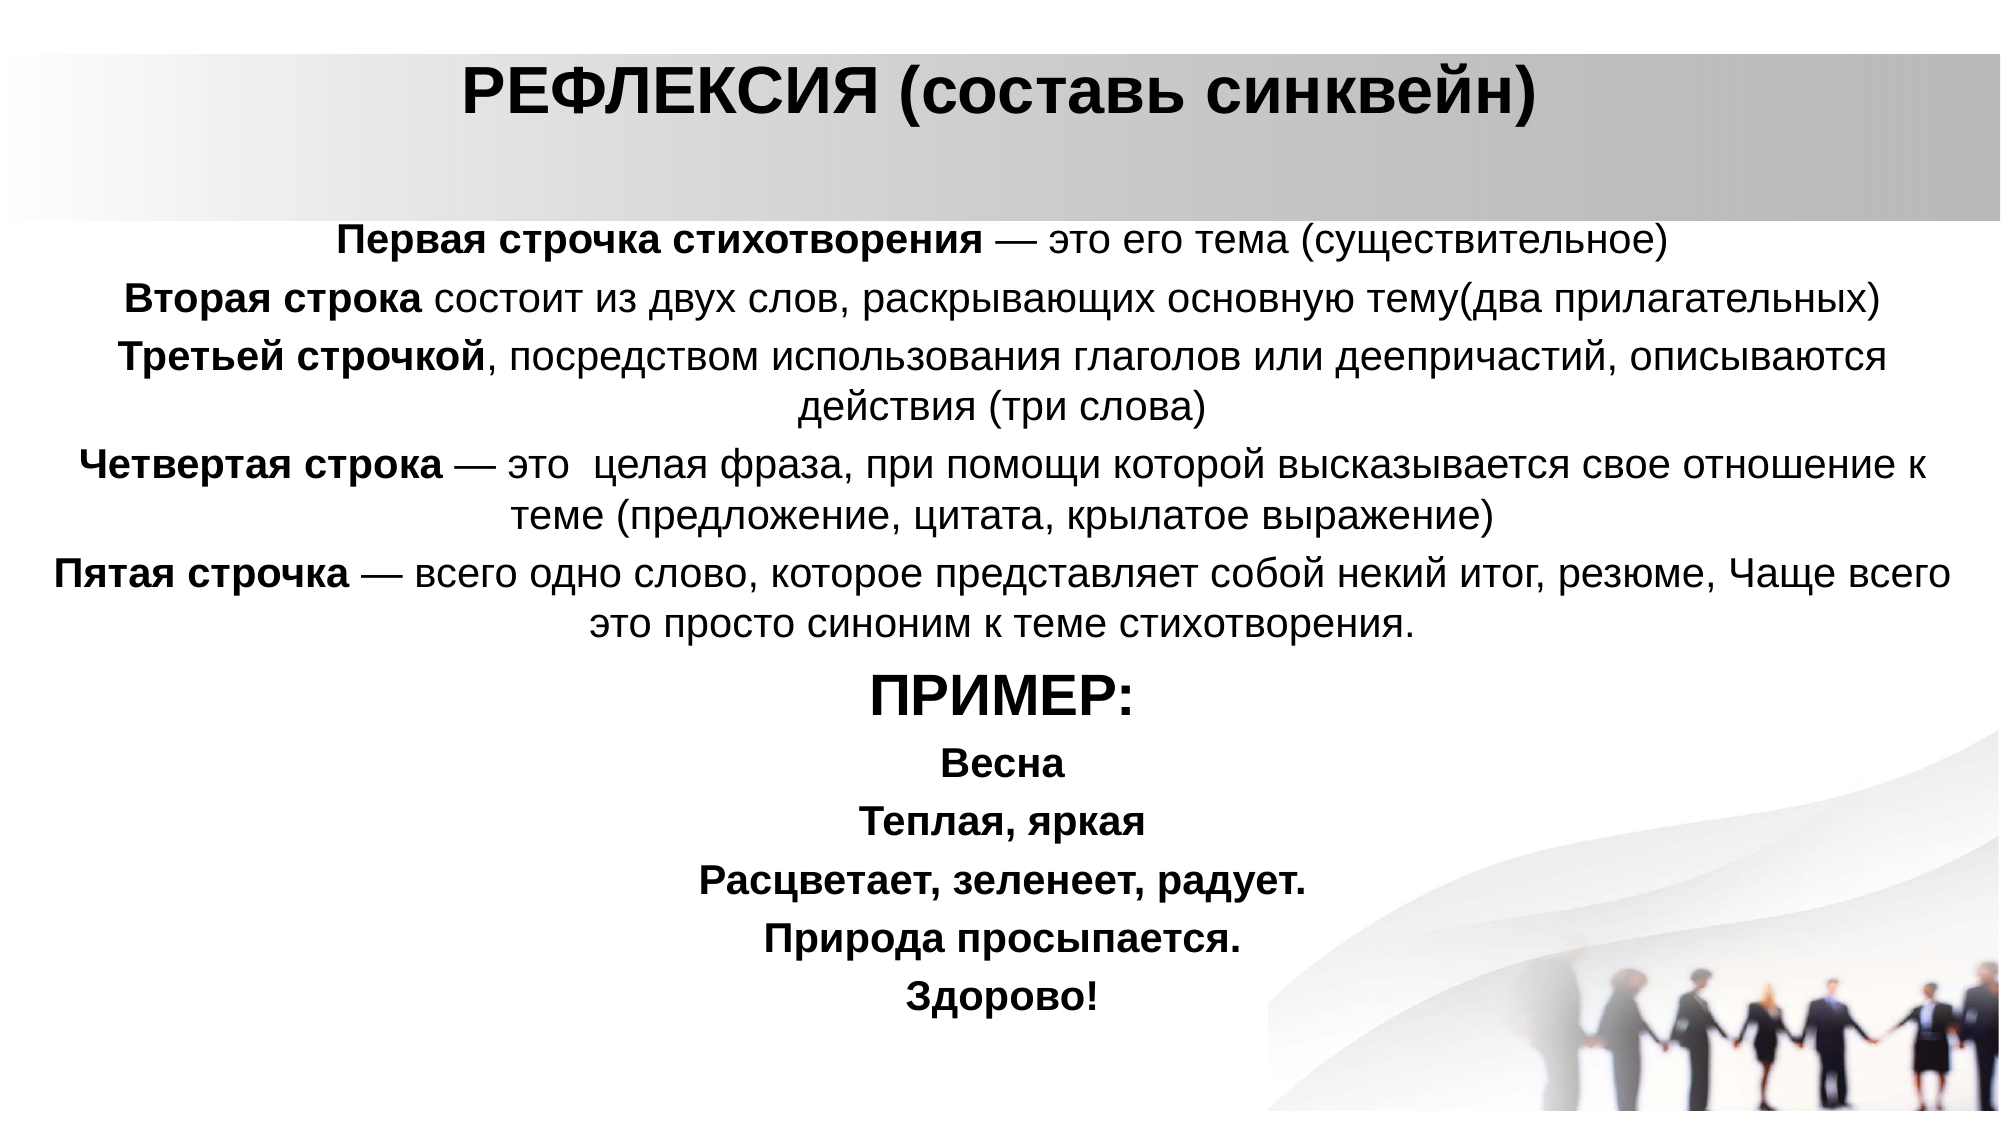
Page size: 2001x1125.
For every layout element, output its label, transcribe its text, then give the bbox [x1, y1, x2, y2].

list Первая строчка стихотворения — это его тема (существительное) Вторая строка состоит из двух слов, раскрывающих основную тему(два прилагательных) Третьей строчкой, посредством использования глаголов или деепричастий, описываются действия (три слова) Четвертая строка — это целая фраза, при помощи которой высказывается свое отношение к теме (предложение, цитата, крылатое выражение) Пятая строчка — всего одно слово, которое представляет собой некий итог, резюме, Чаще всего это просто синоним к теме стихотворения. ПРИМЕР: Весна Теплая, яркая Расцветает, зеленеет, радует. Природа просыпается. Здорово! [38, 204, 1967, 1094]
picture [1268, 728, 1999, 1111]
title РЕФЛЕКСИЯ (составь синквейн) [99, 0, 1901, 175]
